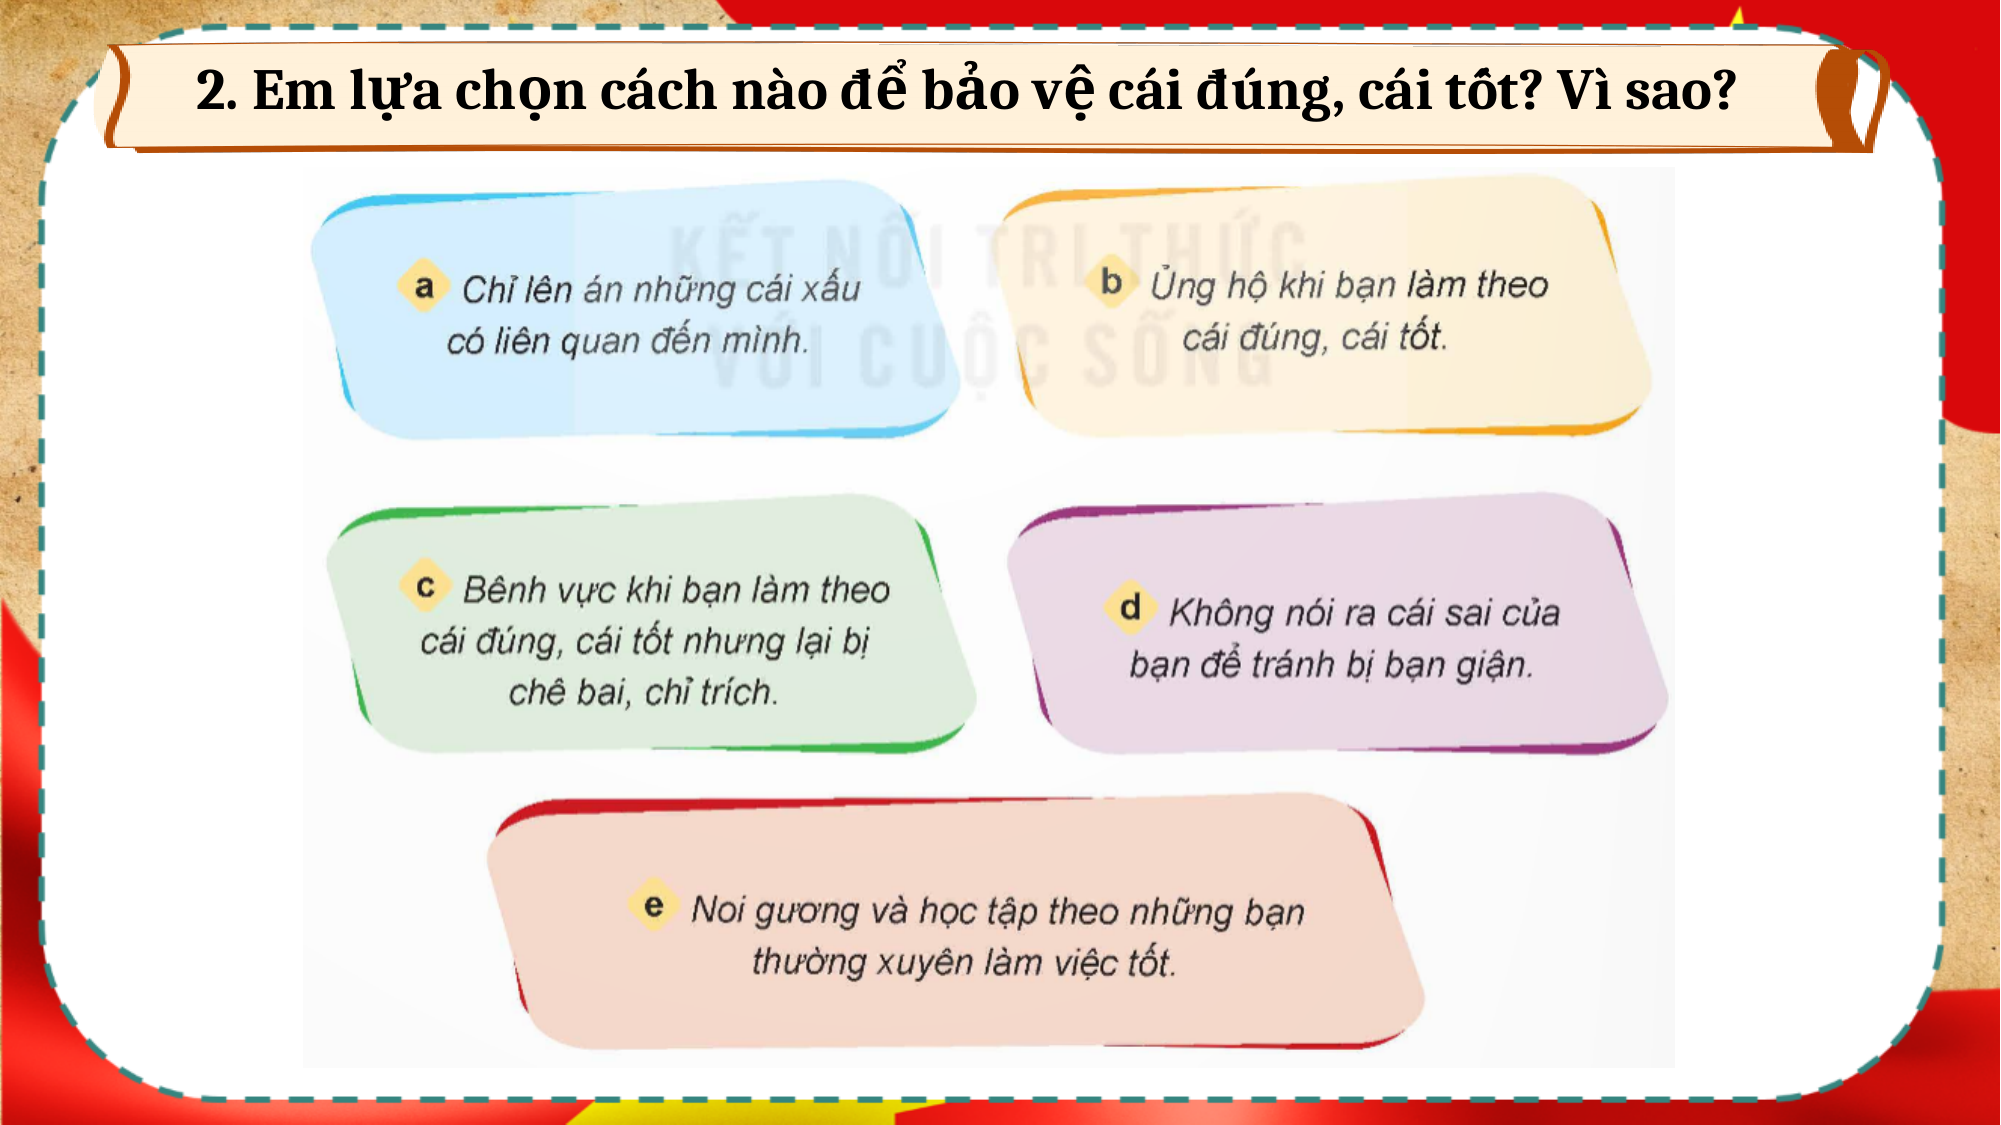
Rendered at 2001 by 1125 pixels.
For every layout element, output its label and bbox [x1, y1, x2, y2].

picture [0, 0, 2000, 1125]
text_box [93, 41, 1892, 154]
